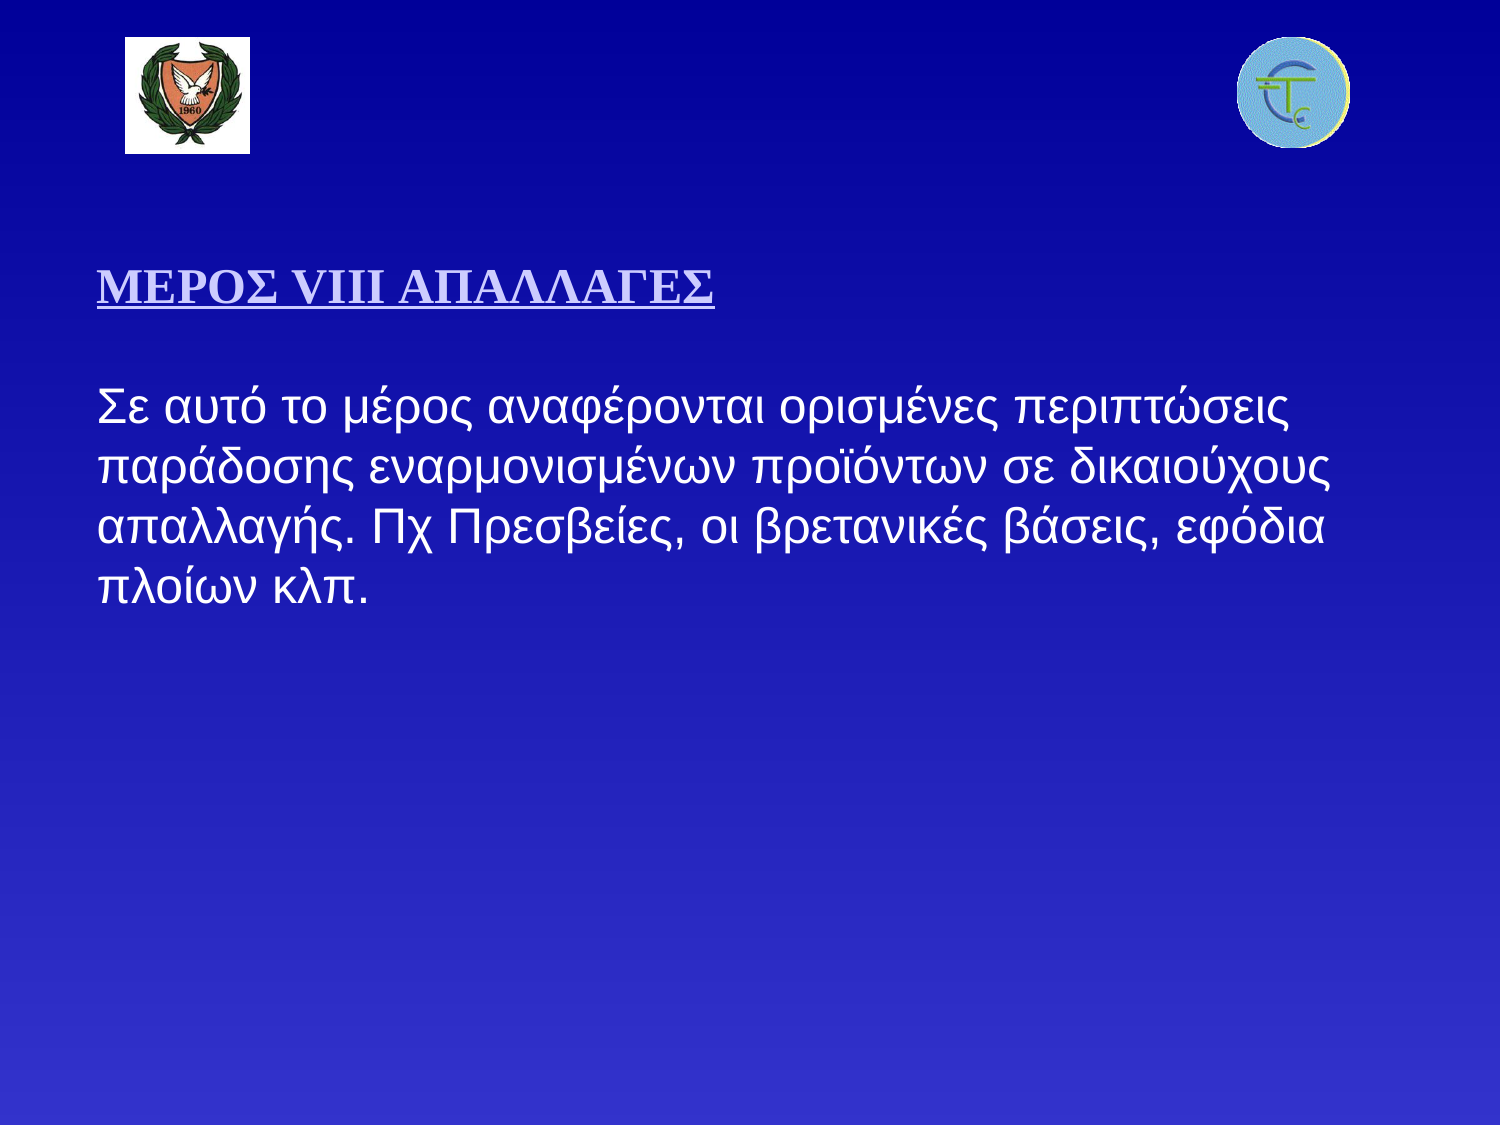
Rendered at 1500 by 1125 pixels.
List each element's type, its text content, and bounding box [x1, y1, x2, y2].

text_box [1237, 37, 1351, 149]
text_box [124, 37, 251, 155]
text_box ΜΕΡΟΣ VIΙI ΑΠΑΛΛΑΓΕΣ Σε αυτό το μέρος αναφέρονται ορισμένες περιπτώσεις παράδοσης εναρμονισμένων προϊόντων σε δικαιούχους απαλλαγής. Πχ Πρεσβείες, οι βρετανικές βάσεις, εφόδια πλοίων κλπ. [81, 246, 1407, 621]
